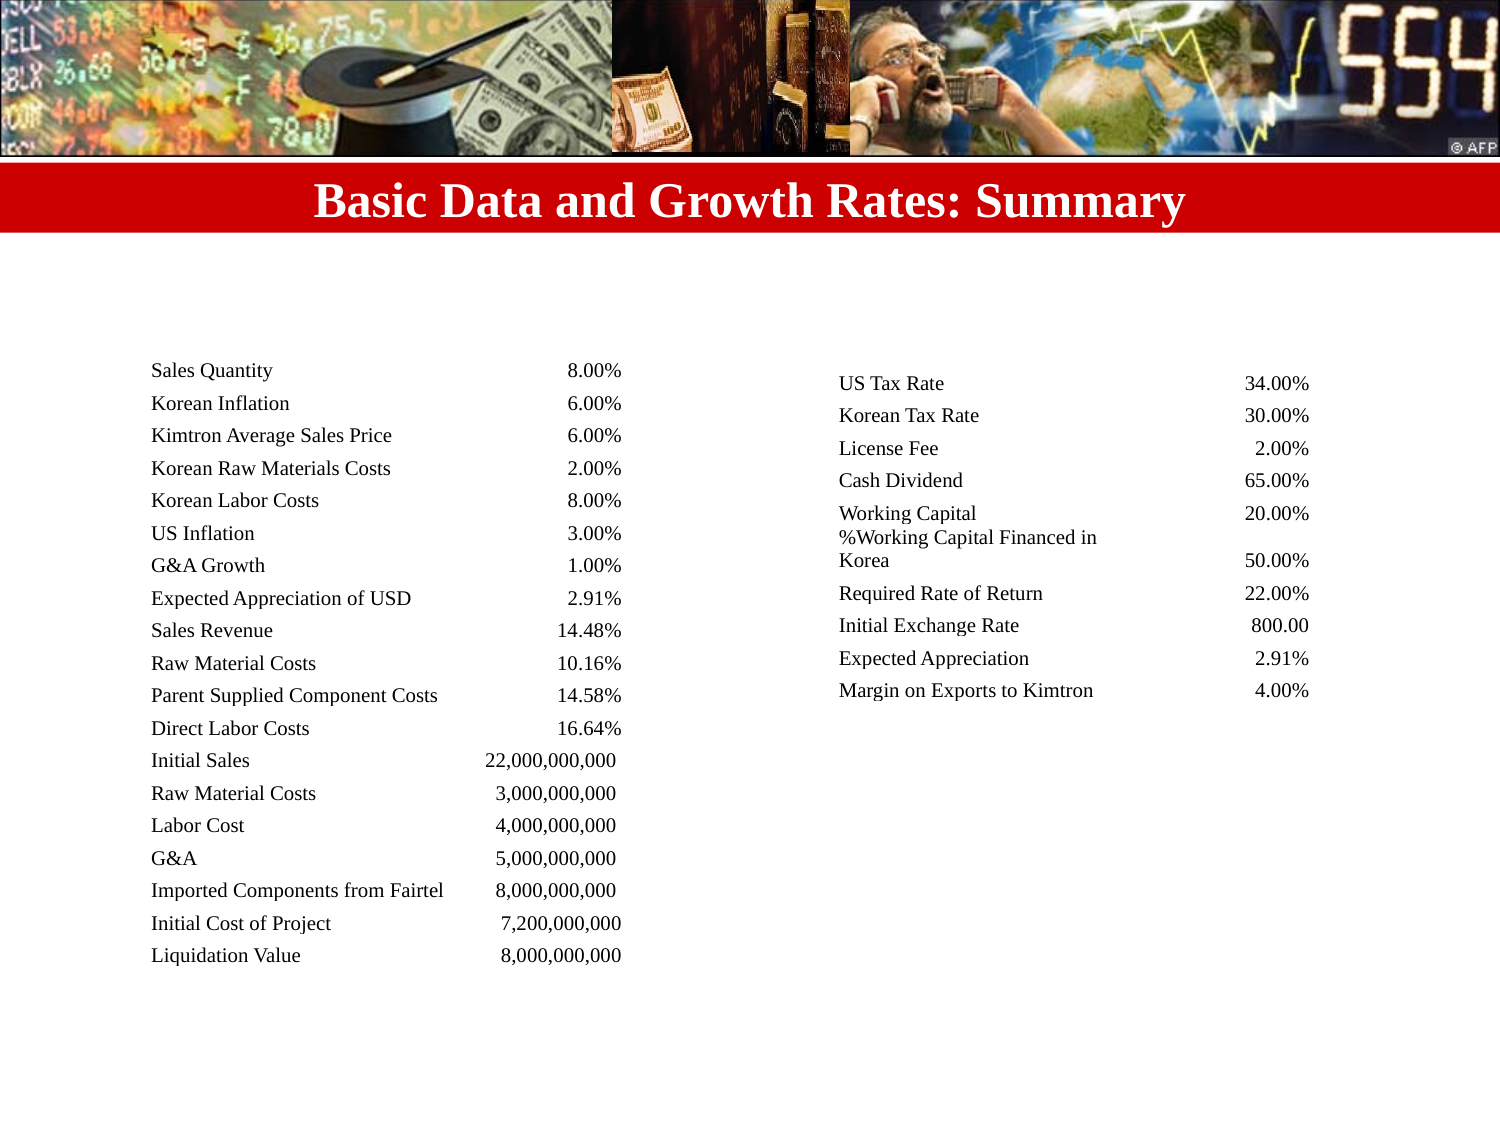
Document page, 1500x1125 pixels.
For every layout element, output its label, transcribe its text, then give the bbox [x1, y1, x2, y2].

table_cell Margin on Exports to Kimtron [838, 670, 1143, 701]
table_cell Labor Cost [151, 806, 455, 836]
table_cell Raw Material Costs [151, 773, 455, 804]
table_cell 3,000,000,000 [457, 773, 622, 804]
table_cell 20.00% [1145, 493, 1309, 524]
table_cell Direct Labor Costs [151, 708, 455, 739]
table_cell Korean Raw Materials Costs [151, 448, 455, 479]
table_header 8.00% [457, 351, 622, 382]
table_cell 6.00% [457, 383, 622, 414]
table_cell Korean Labor Costs [151, 481, 455, 512]
table_cell 22,000,000,000 [457, 741, 622, 771]
table_cell 8,000,000,000 [457, 871, 622, 901]
table_cell Parent Supplied Component Costs [151, 676, 455, 706]
table_cell %Working Capital Financed in Korea [838, 526, 1143, 571]
table_cell 14.48% [457, 611, 622, 641]
table_cell Initial Sales [151, 741, 455, 771]
table_cell 30.00% [1145, 396, 1309, 427]
table_cell 50.00% [1145, 526, 1309, 571]
title Basic Data and Growth Rates: Summary [0, 162, 1500, 233]
table_cell 8.00% [457, 481, 622, 512]
table_cell 5,000,000,000 [457, 838, 622, 869]
table_cell 8,000,000,000 [457, 936, 622, 966]
table_cell Sales Revenue [151, 611, 455, 641]
table_cell 2.91% [1145, 638, 1309, 669]
table_cell 6.00% [457, 416, 622, 447]
table_cell 3.00% [457, 513, 622, 544]
table_cell Initial Cost of Project [151, 903, 455, 934]
table_cell 16.64% [457, 708, 622, 739]
table_cell 2.00% [457, 448, 622, 479]
table_cell 65.00% [1145, 461, 1309, 492]
table_cell 4,000,000,000 [457, 806, 622, 836]
table_cell 7,200,000,000 [457, 903, 622, 934]
table_cell 22.00% [1145, 573, 1309, 604]
table_cell 2.91% [457, 578, 622, 609]
table_header Sales Quantity [151, 351, 455, 382]
table_header US Tax Rate [838, 363, 1143, 394]
table_cell 1.00% [457, 546, 622, 576]
table_cell Raw Material Costs [151, 643, 455, 674]
table_cell 14.58% [457, 676, 622, 706]
table_cell Working Capital [838, 493, 1143, 524]
table_cell Cash Dividend [838, 461, 1143, 492]
table_cell 800.00 [1145, 605, 1309, 636]
table_cell 4.00% [1145, 670, 1309, 701]
table_cell Imported Components from Fairtel [151, 871, 455, 901]
table_cell Initial Exchange Rate [838, 605, 1143, 636]
table_cell G&A [151, 838, 455, 869]
picture [0, 0, 1500, 157]
table_header 34.00% [1145, 363, 1309, 394]
table_cell US Inflation [151, 513, 455, 544]
table_cell 10.16% [457, 643, 622, 674]
table_cell Expected Appreciation [838, 638, 1143, 669]
table_cell Kimtron Average Sales Price [151, 416, 455, 447]
table_cell Korean Tax Rate [838, 396, 1143, 427]
table_cell Liquidation Value [151, 936, 455, 966]
table_cell Required Rate of Return [838, 573, 1143, 604]
table_cell G&A Growth [151, 546, 455, 576]
table_cell License Fee [838, 428, 1143, 459]
table_cell Korean Inflation [151, 383, 455, 414]
table_cell Expected Appreciation of USD [151, 578, 455, 609]
table_cell 2.00% [1145, 428, 1309, 459]
